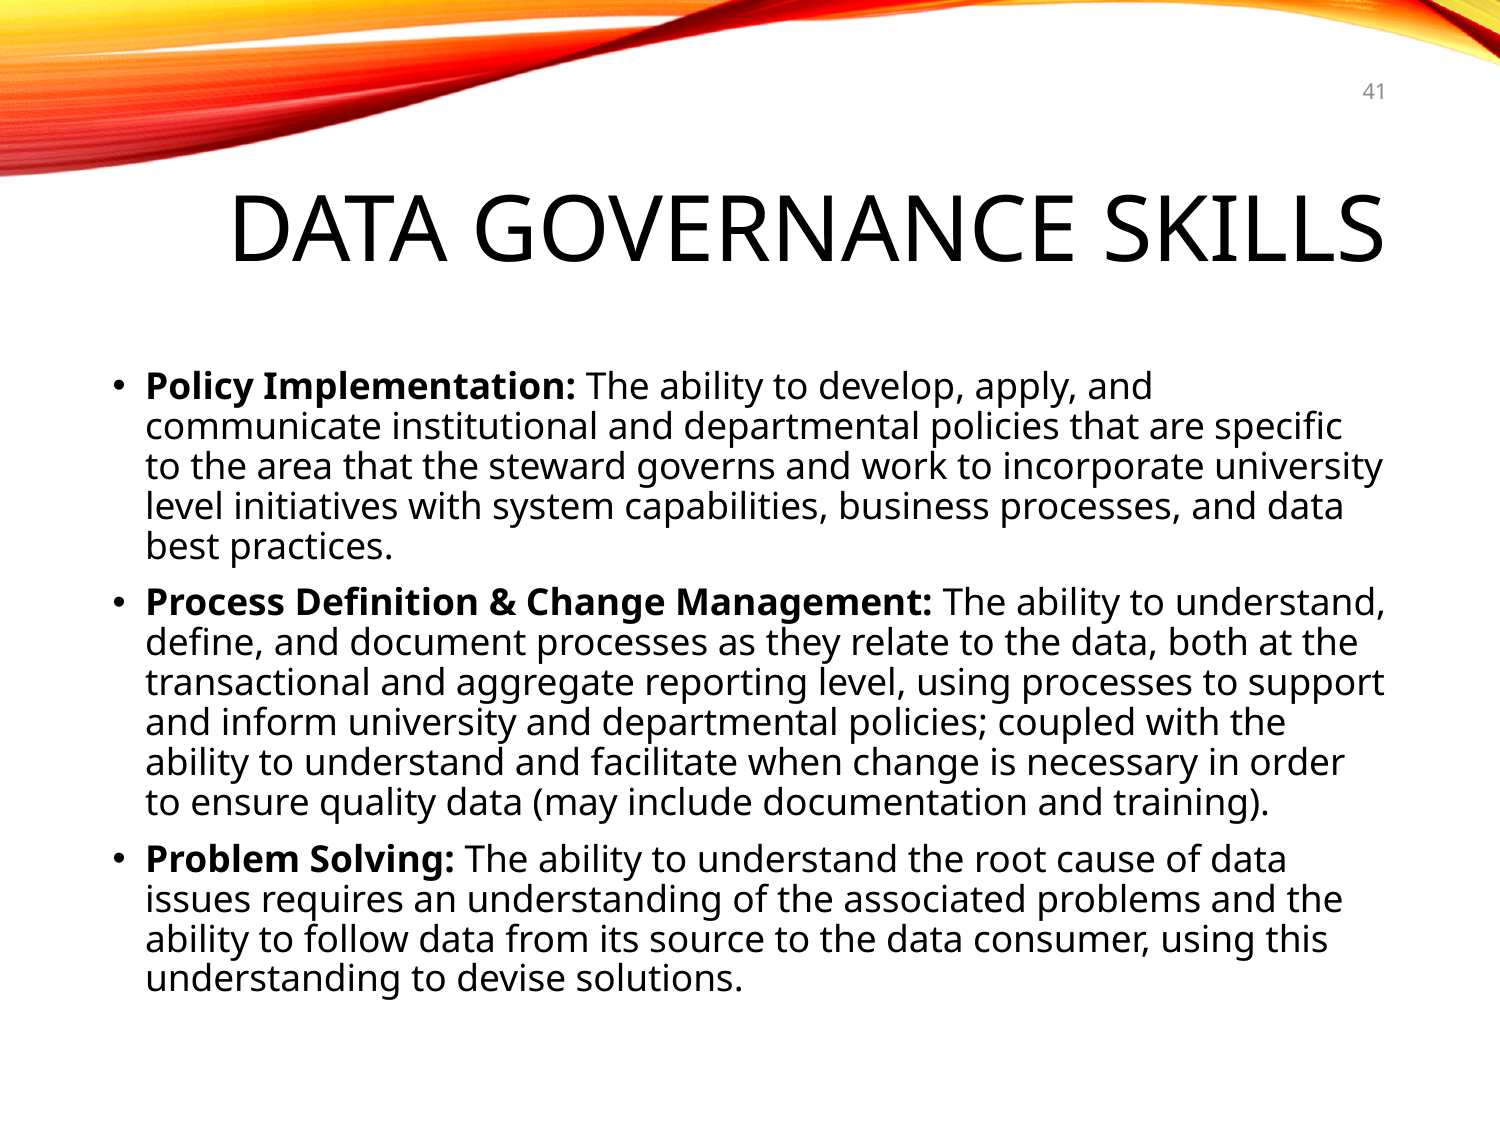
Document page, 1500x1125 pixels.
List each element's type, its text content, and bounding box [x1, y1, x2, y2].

list Policy Implementation: The ability to develop, apply, and communicate institutional and departmental policies that are specific to the area that the steward governs and work to incorporate university level initiatives with system capabilities, business processes, and data best practices. Process Definition & Change Management: The ability to understand, define, and document processes as they relate to the data, both at the transactional and aggregate reporting level, using processes to support and inform university and departmental policies; coupled with the ability to understand and facilitate when change is necessary in order to ensure quality data (may include documentation and training). Problem Solving: The ability to understand the root cause of data issues requires an understanding of the associated problems and the ability to follow data from its source to the data consumer, using this understanding to devise solutions. [97, 360, 1403, 1028]
slide_number 41 [1078, 62, 1403, 123]
picture [0, 0, 1500, 178]
title Data Governance Skills [178, 125, 1403, 338]
